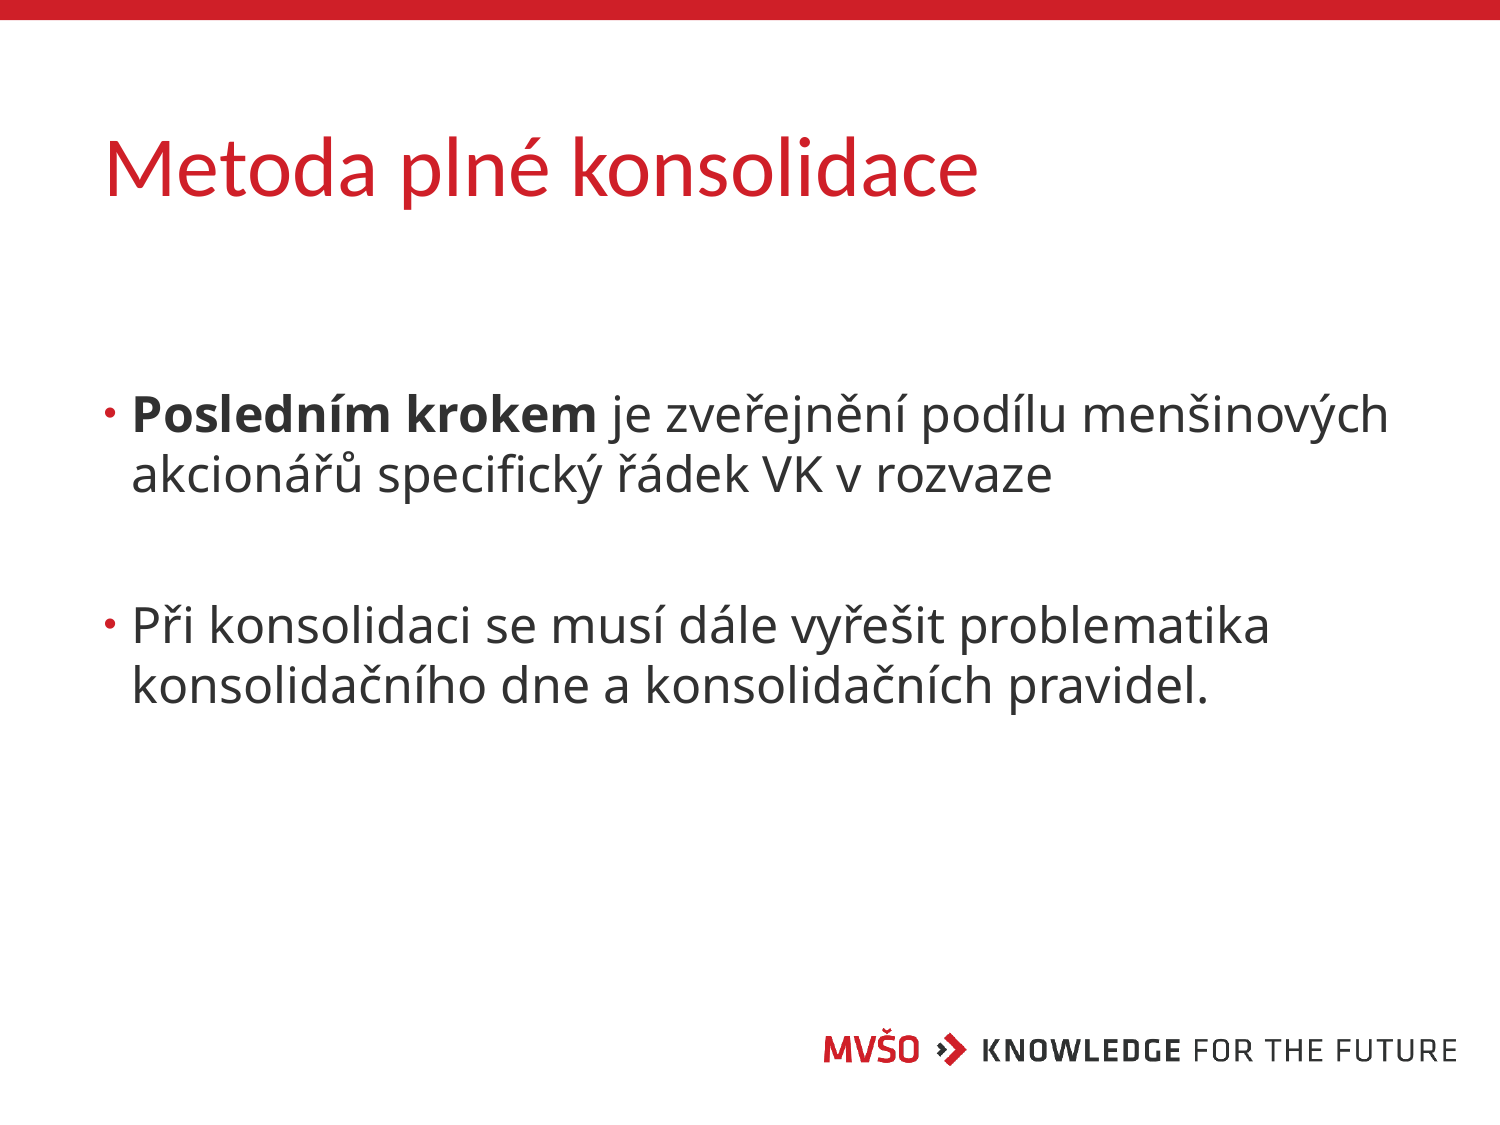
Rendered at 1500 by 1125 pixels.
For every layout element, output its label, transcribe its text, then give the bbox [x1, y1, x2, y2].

list Posledním krokem je zveřejnění podílu menšinových akcionářů specifický řádek VK v rozvaze Při konsolidaci se musí dále vyřešit problematika konsolidačního dne a konsolidačních pravidel. [88, 299, 1412, 969]
picture [824, 1028, 1456, 1066]
title Metoda plné konsolidace [88, 59, 1412, 278]
